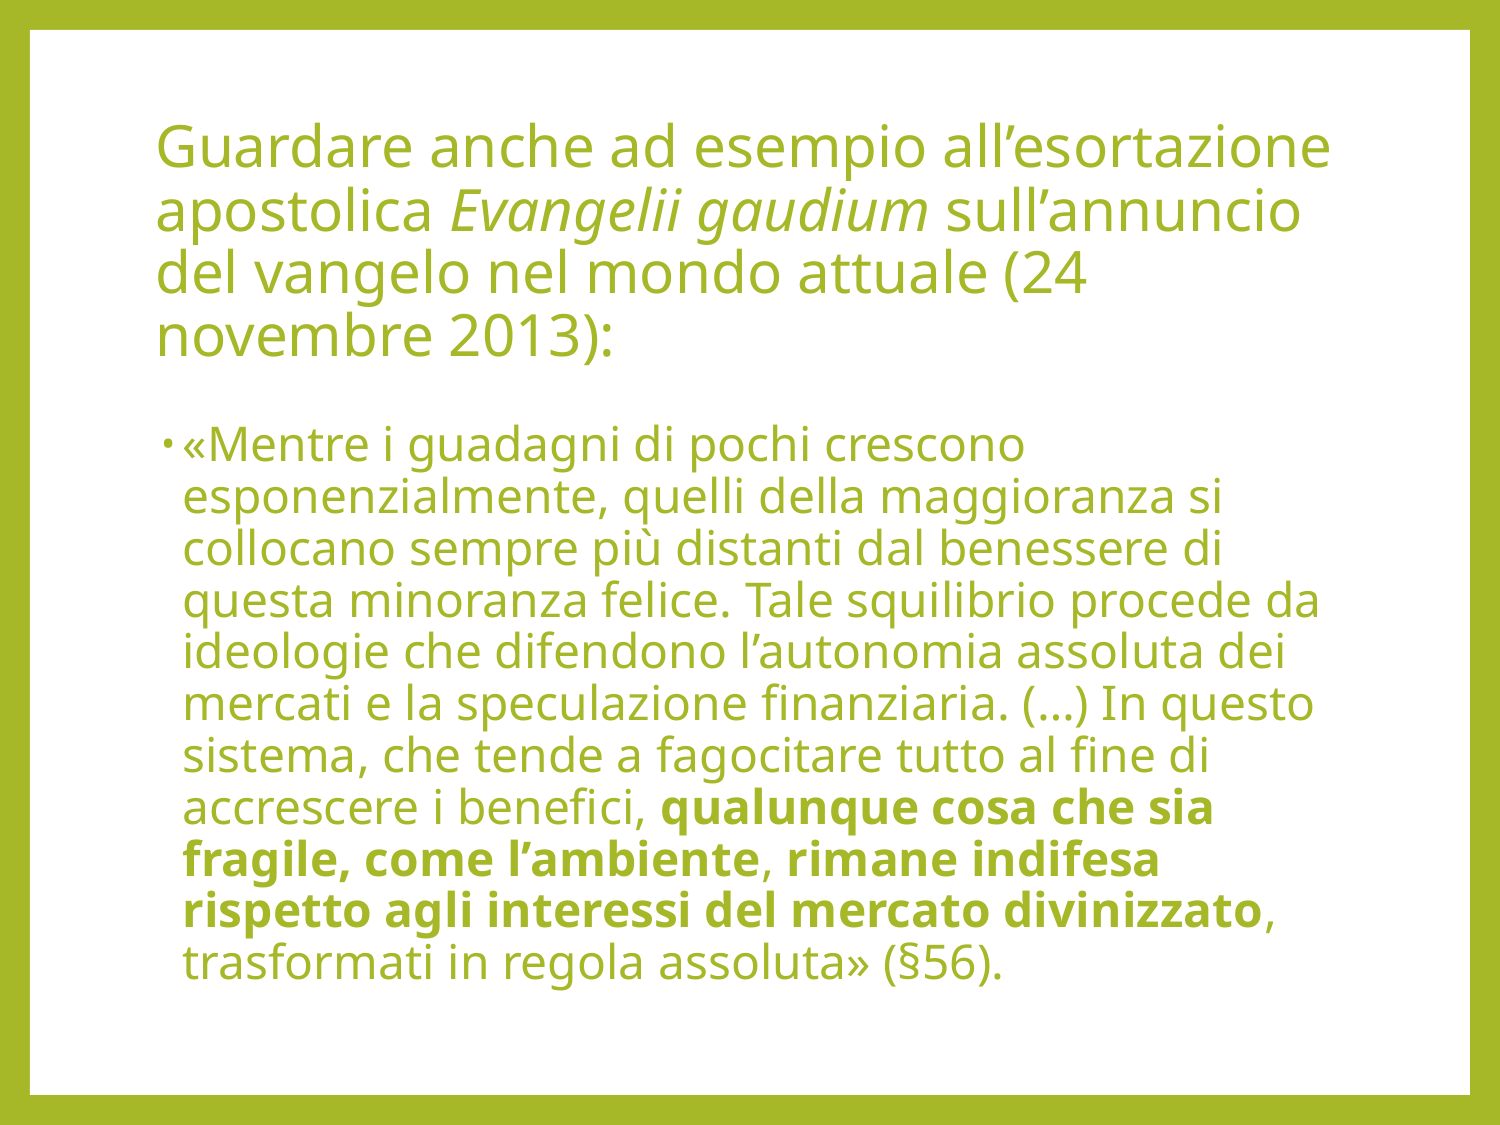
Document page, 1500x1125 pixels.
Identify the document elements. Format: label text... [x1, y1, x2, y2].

title Guardare anche ad esempio all’esortazione apostolica Evangelii gaudium sull’annuncio del vangelo nel mondo attuale (24 novembre 2013): [140, 99, 1356, 388]
list «Mentre i guadagni di pochi crescono esponenzialmente, quelli della maggioranza si collocano sempre più distanti dal benessere di questa minoranza felice. Tale squilibrio procede da ideologie che difendono l’autonomia assoluta dei mercati e la speculazione finanziaria. (…) In questo sistema, che tende a fagocitare tutto al fine di accrescere i benefici, qualunque cosa che sia fragile, come l’ambiente, rimane indifesa rispetto agli interessi del mercato divinizzato, trasformati in regola assoluta» (§56). [140, 412, 1356, 1000]
